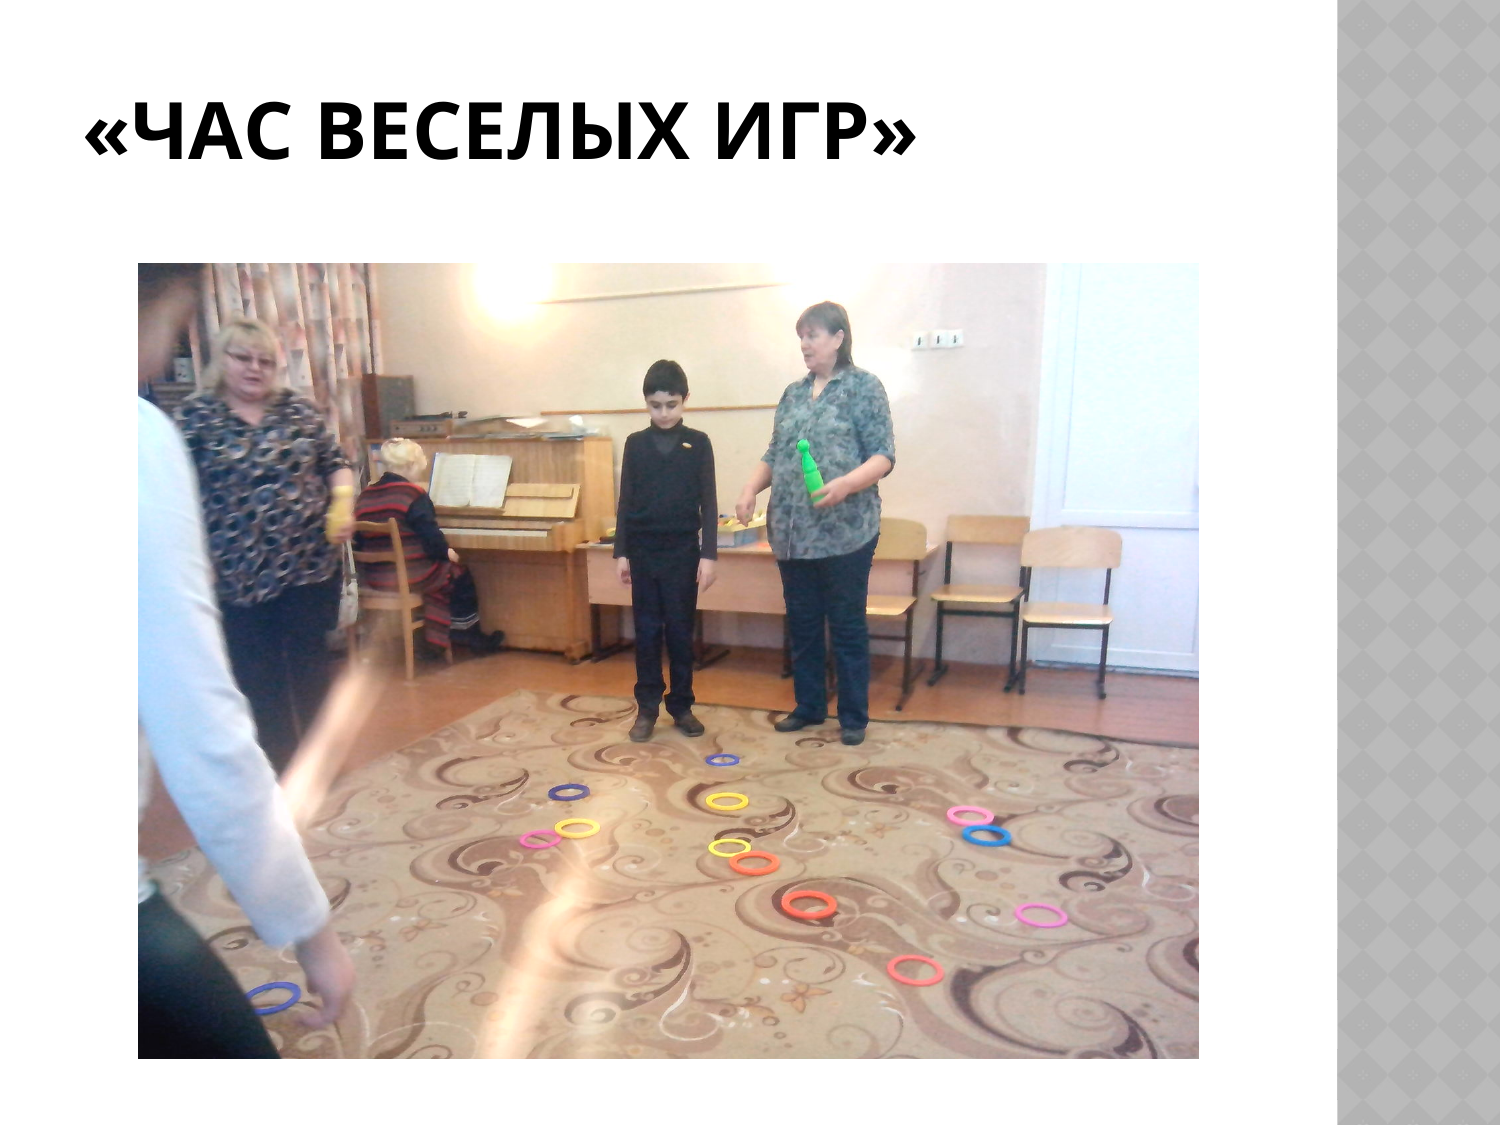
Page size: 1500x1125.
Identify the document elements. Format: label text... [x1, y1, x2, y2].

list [138, 263, 1200, 1060]
title «Час веселых игр» [75, 52, 1263, 176]
